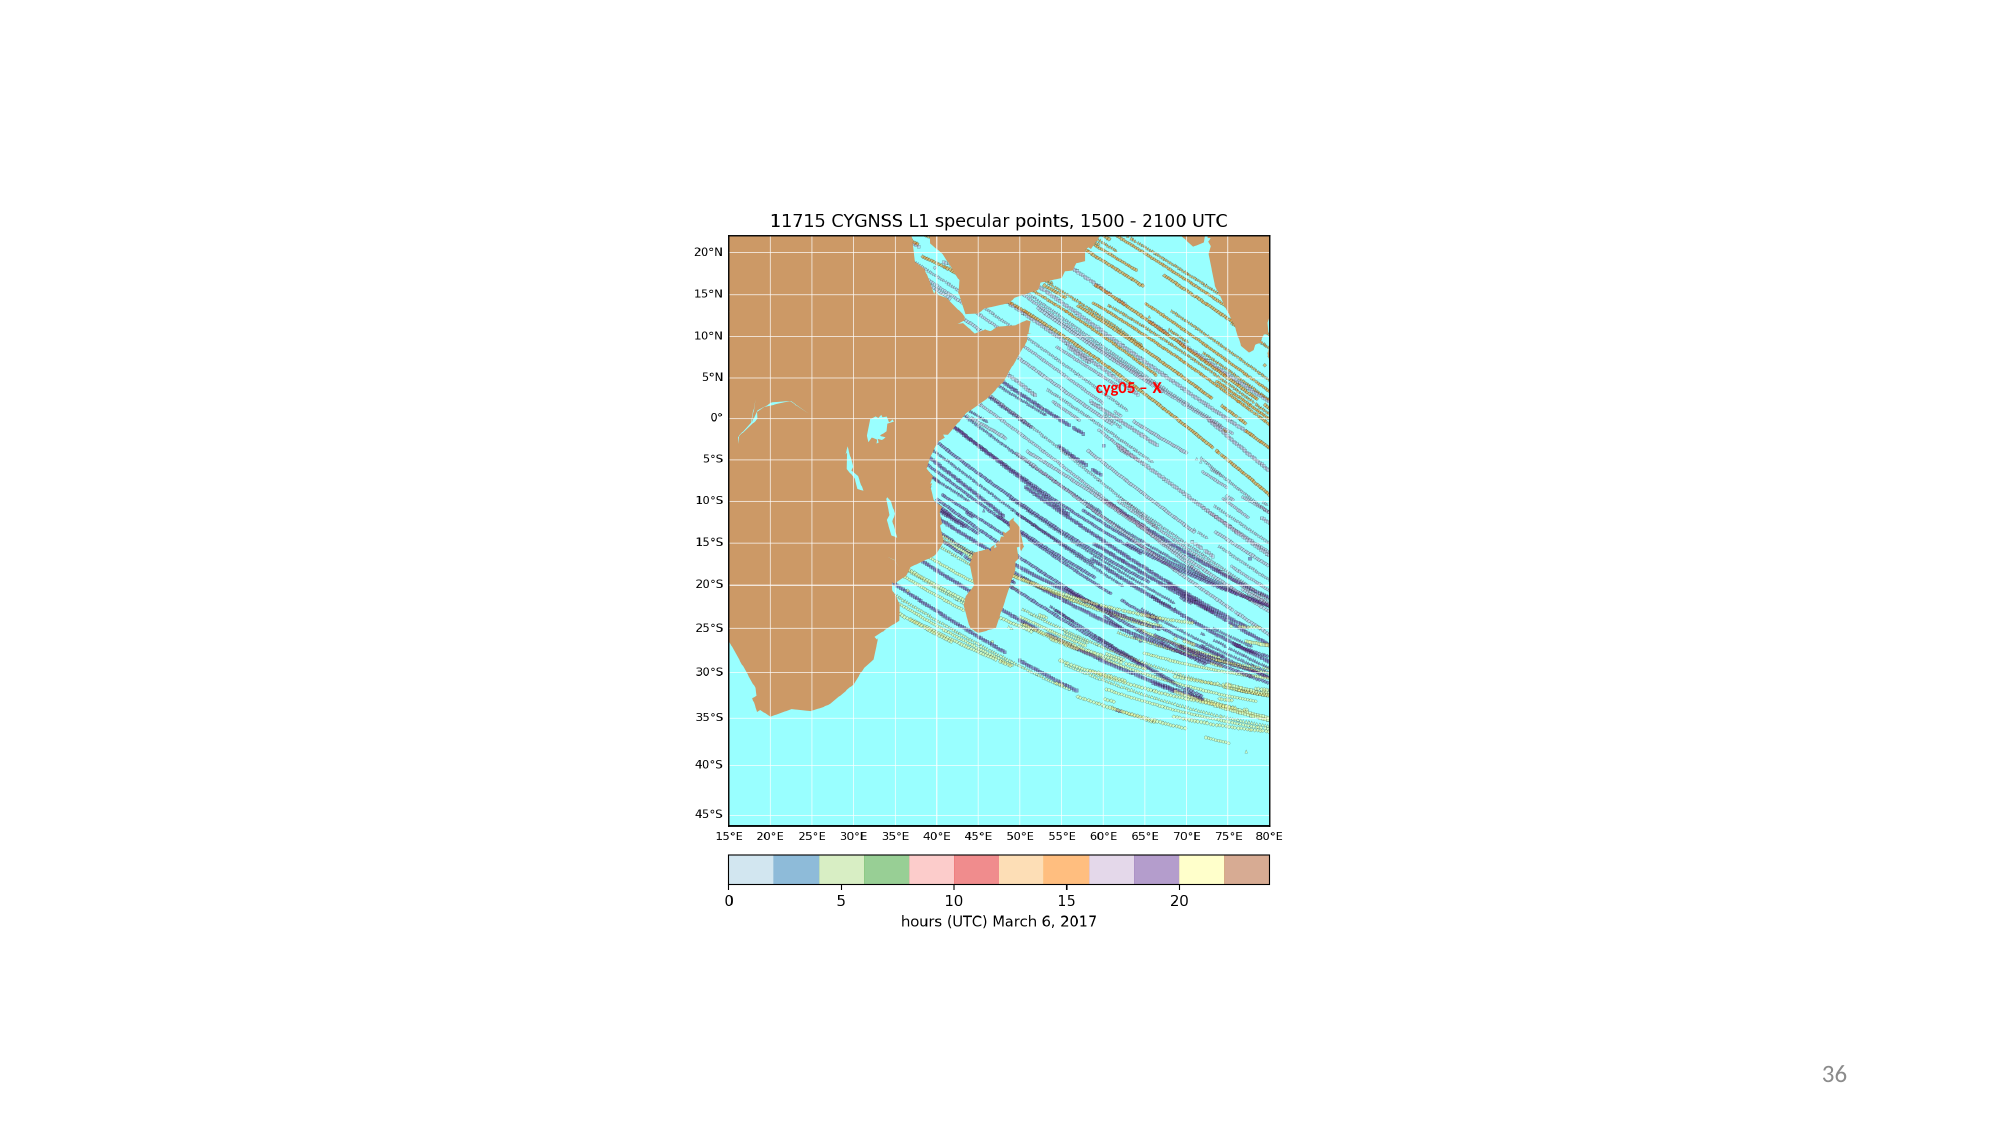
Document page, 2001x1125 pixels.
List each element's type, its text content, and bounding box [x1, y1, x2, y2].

slide_number 36 [1412, 1042, 1863, 1103]
picture [675, 195, 1296, 934]
